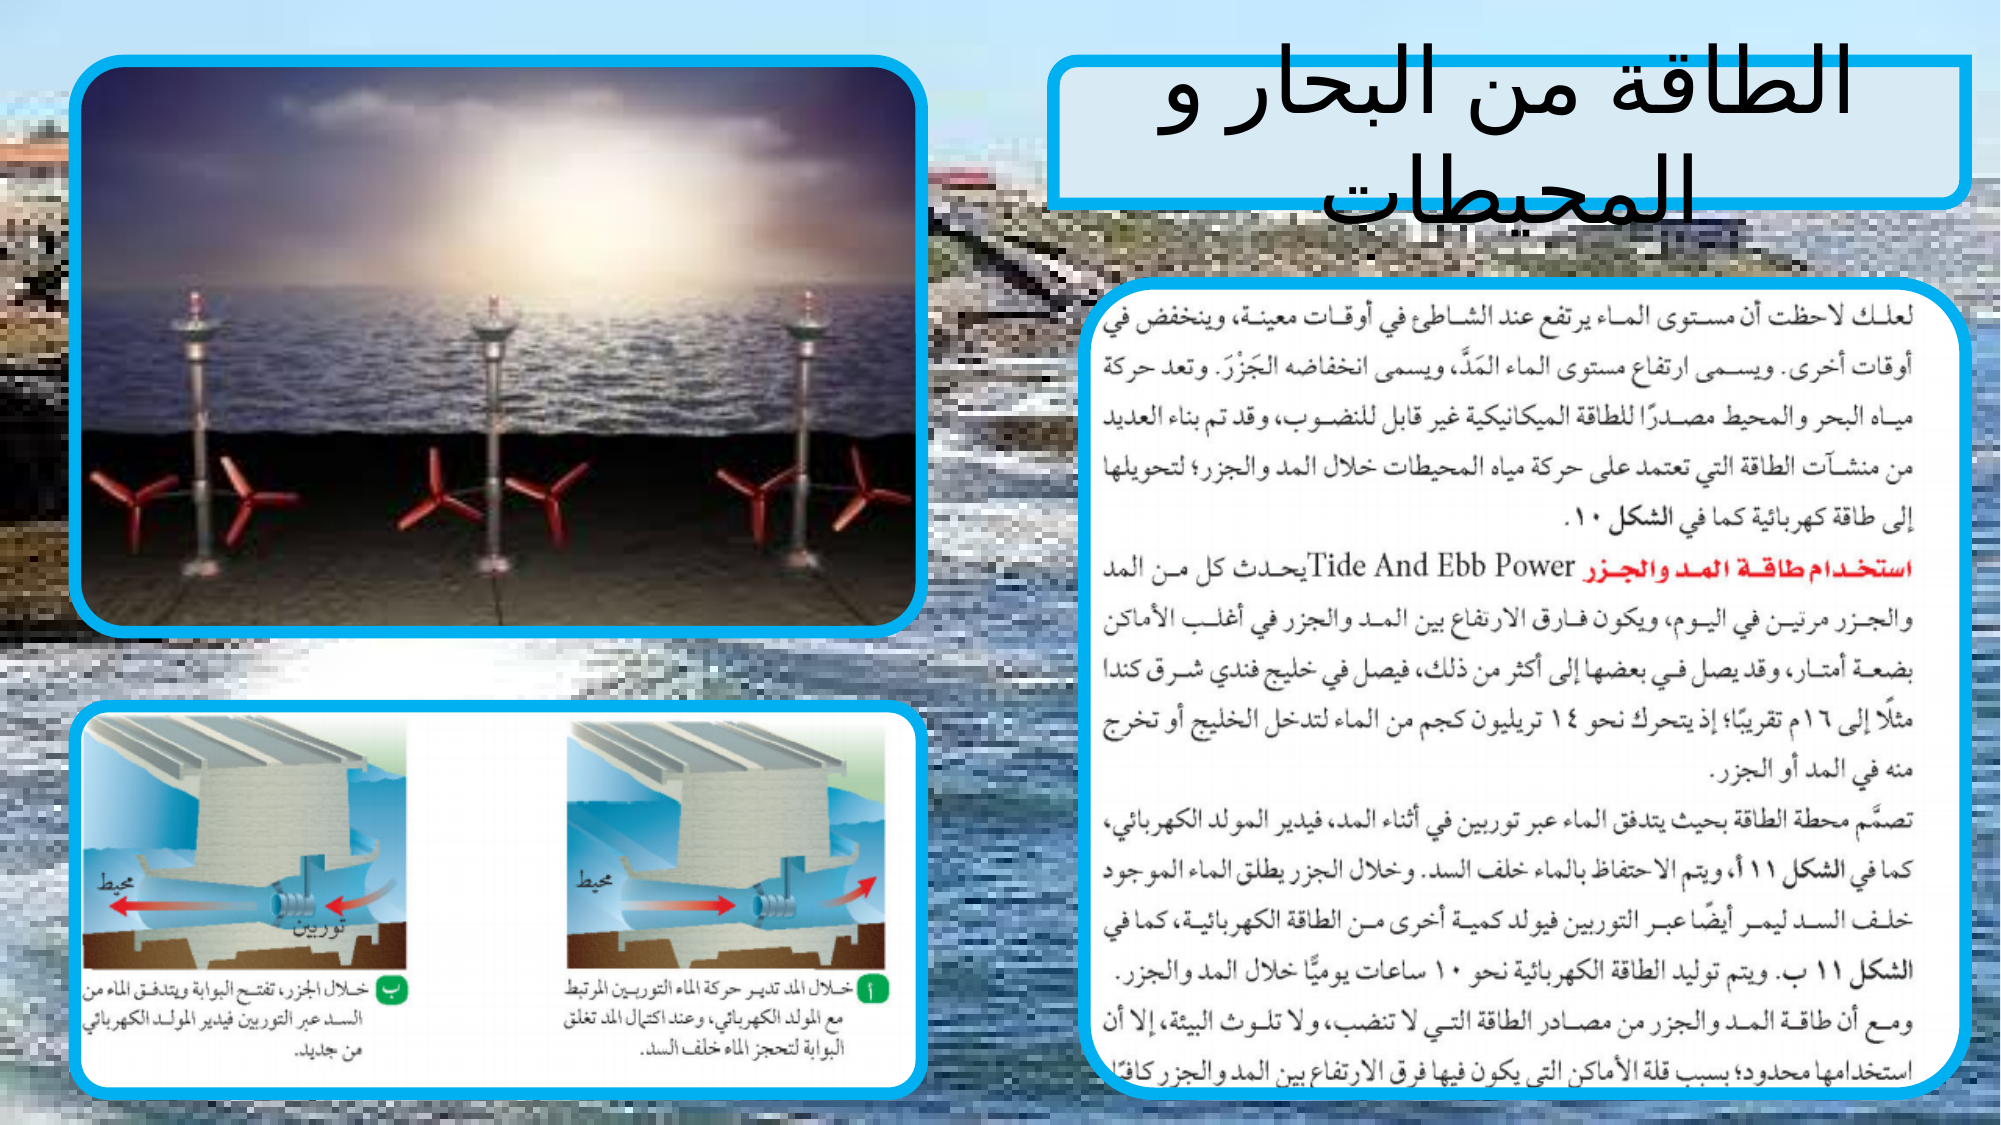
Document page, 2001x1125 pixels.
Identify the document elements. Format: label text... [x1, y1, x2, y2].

text_box الطاقة من البحار و المحيطات [1052, 59, 1967, 205]
picture [0, 0, 2001, 1125]
